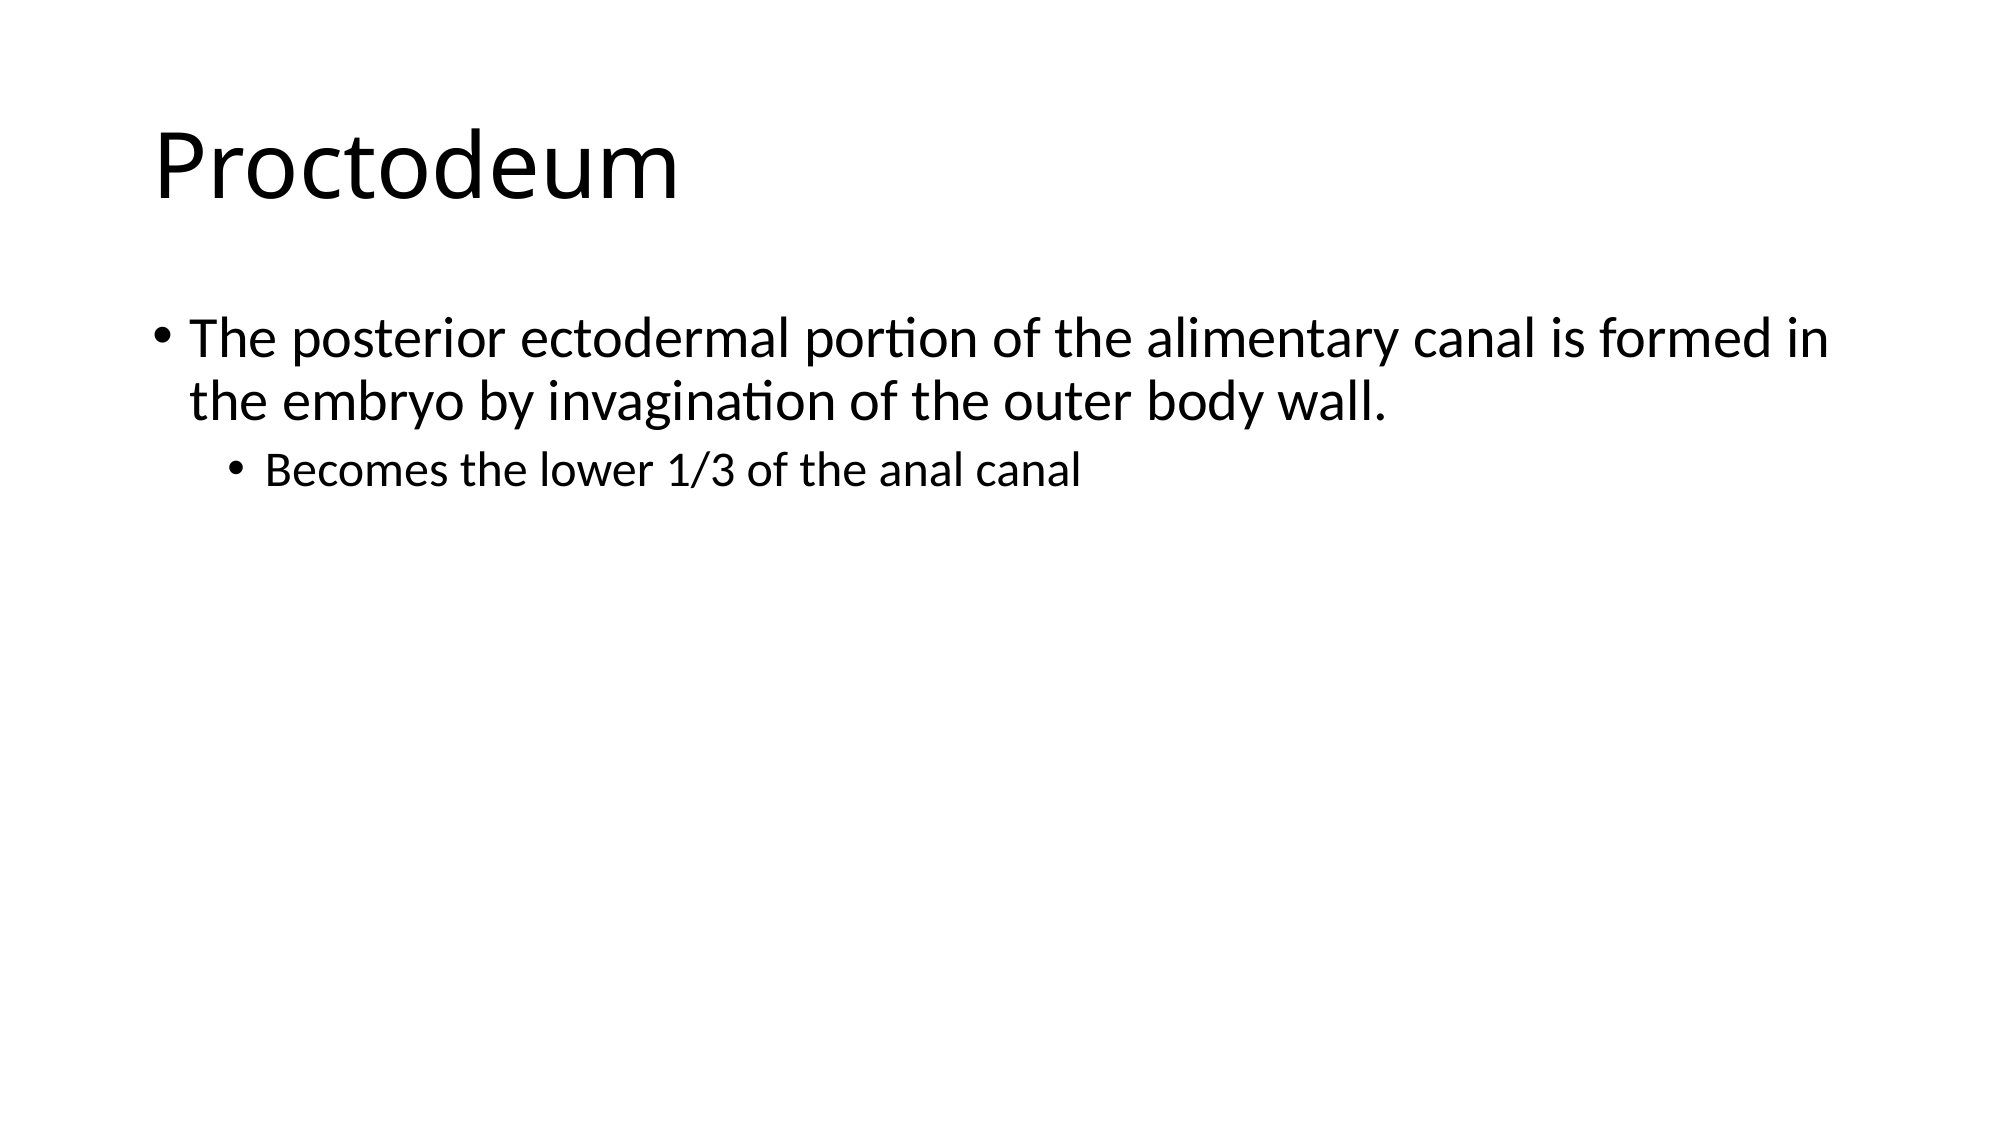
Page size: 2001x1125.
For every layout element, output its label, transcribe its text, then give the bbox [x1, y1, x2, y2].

list The posterior ectodermal portion of the alimentary canal is formed in the embryo by invagination of the outer body wall. Becomes the lower 1/3 of the anal canal [137, 299, 1863, 1014]
title Proctodeum [137, 59, 1863, 278]
